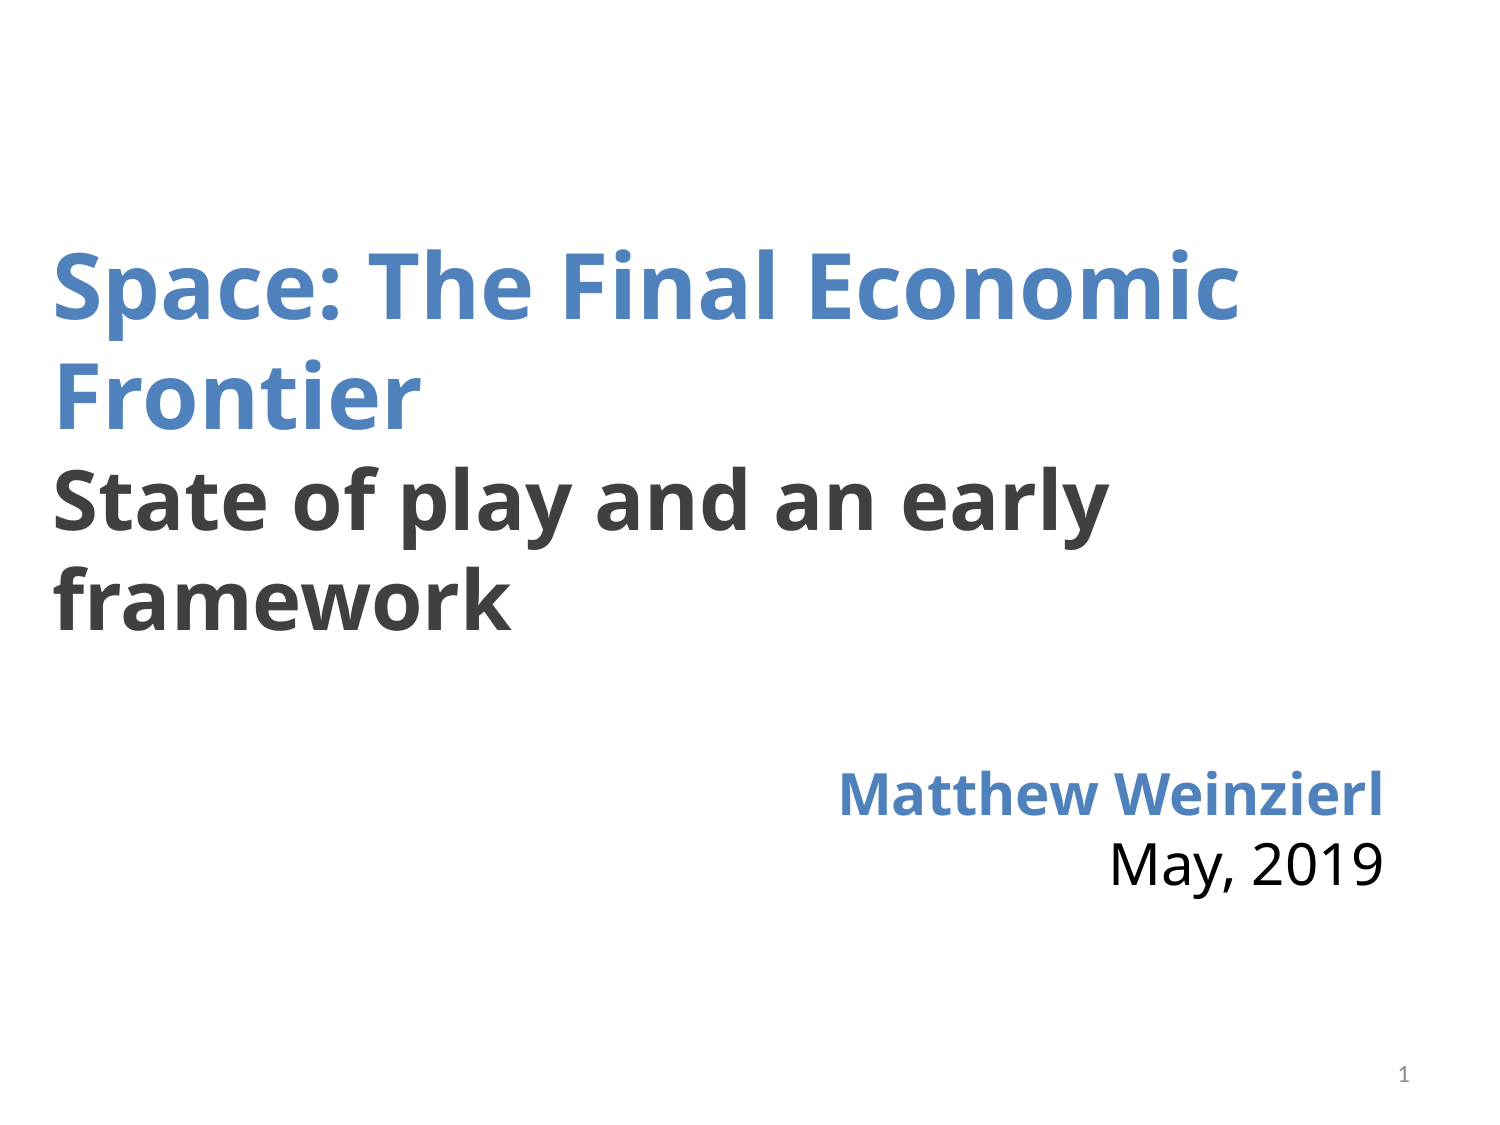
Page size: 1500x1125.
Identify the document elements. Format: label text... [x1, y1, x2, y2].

subtitle Matthew Weinzierl May, 2019 [75, 750, 1400, 1038]
title Space: The Final Economic Frontier State of play and an early framework [37, 275, 1463, 600]
slide_number 1 [1074, 1042, 1425, 1103]
